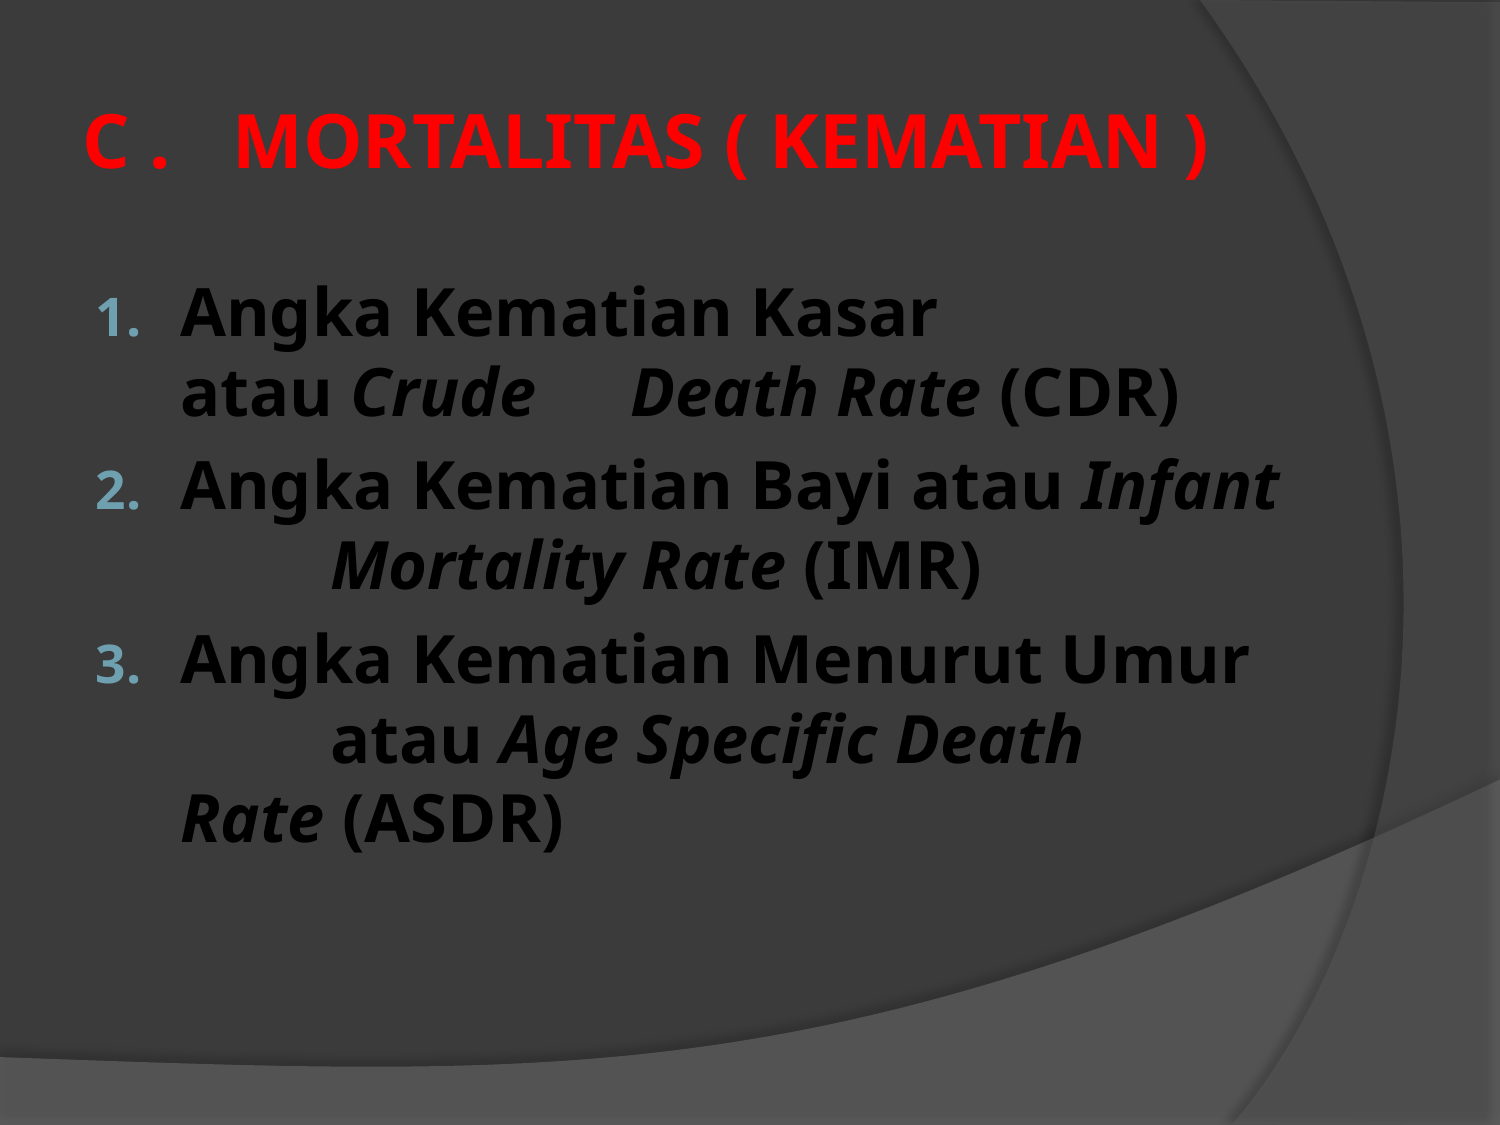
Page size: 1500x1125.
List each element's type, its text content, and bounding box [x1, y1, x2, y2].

title C . MORTALITAS ( KEMATIAN ) [75, 45, 1300, 233]
list Angka Kematian Kasar atau Crude Death Rate (CDR) Angka Kematian Bayi atau Infant Mortality Rate (IMR) Angka Kematian Menurut Umur atau Age Specific Death Rate (ASDR) [75, 262, 1300, 1005]
